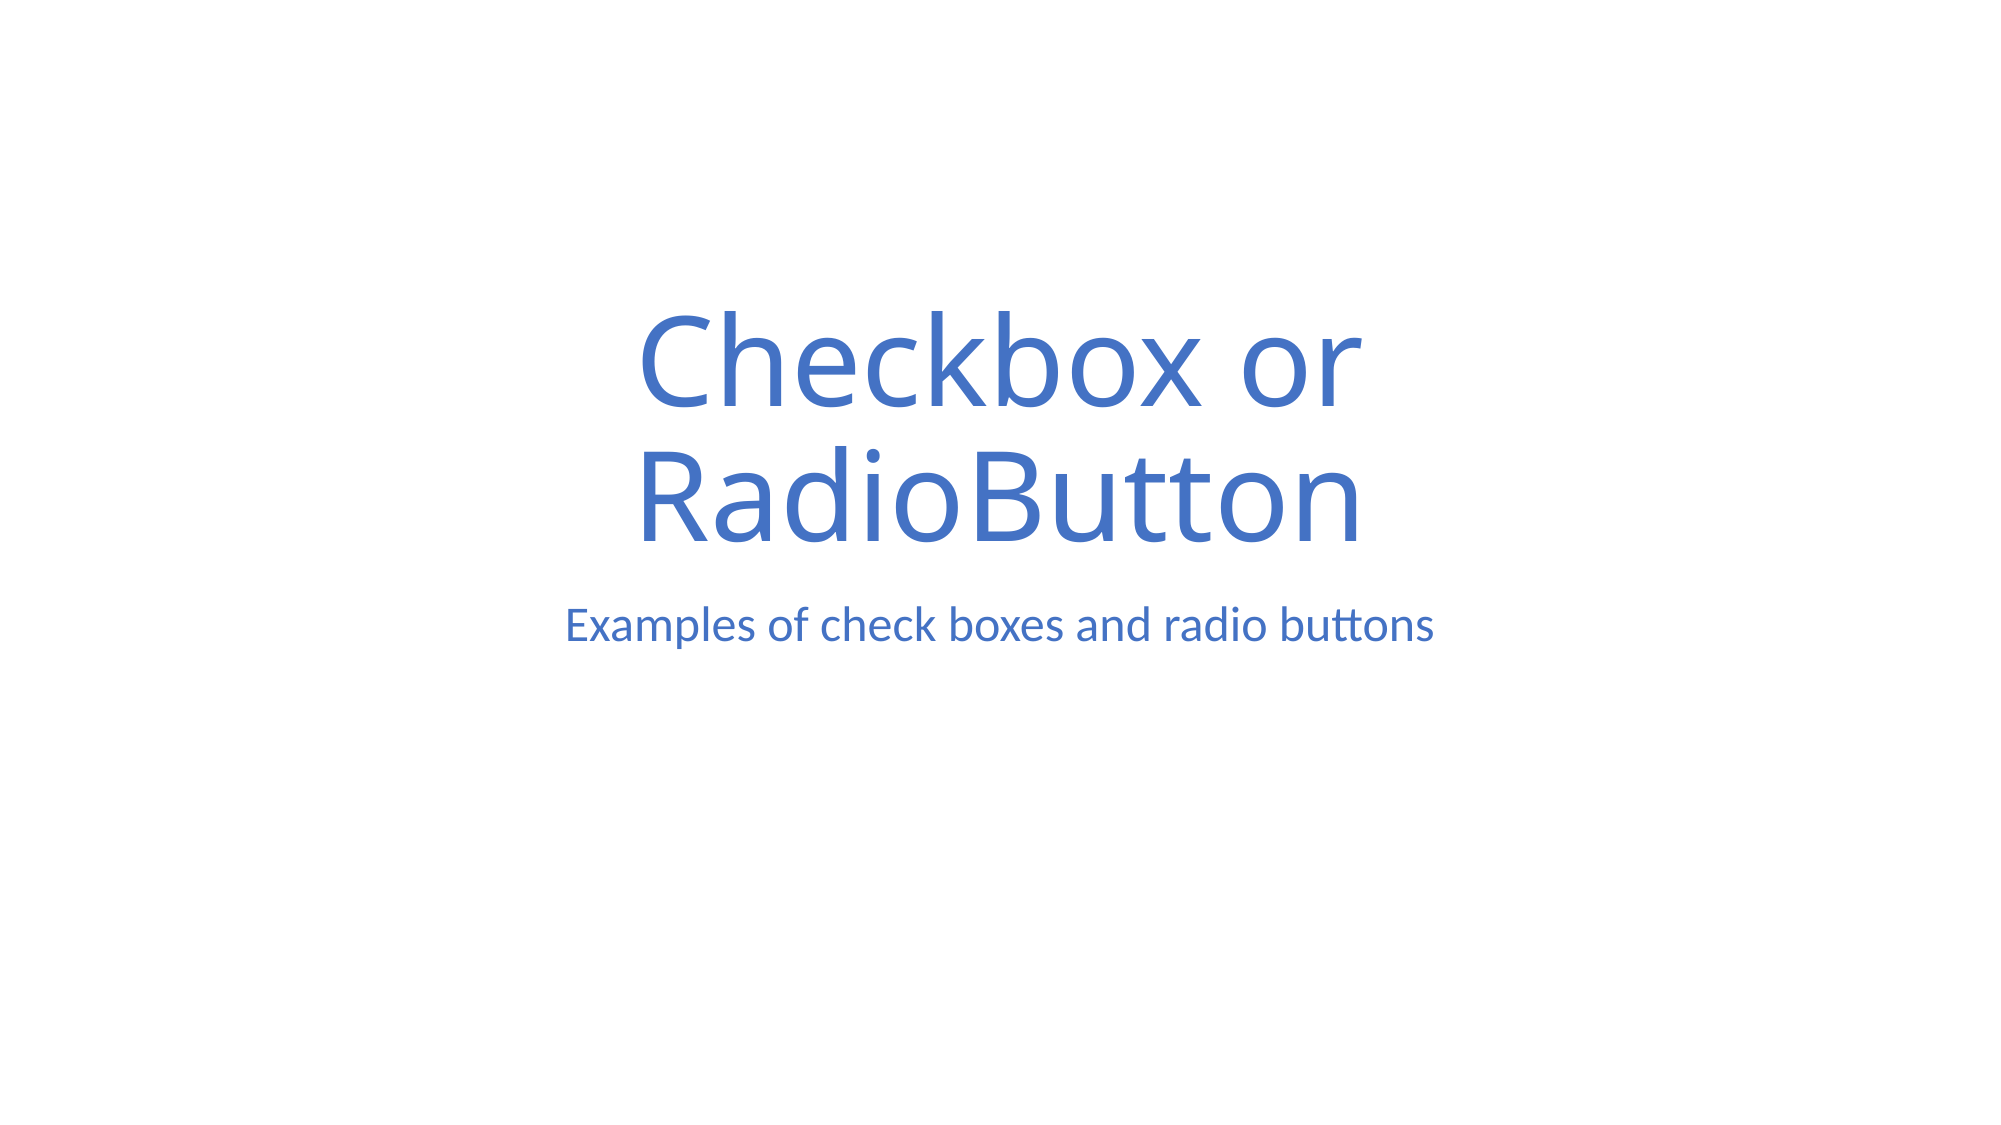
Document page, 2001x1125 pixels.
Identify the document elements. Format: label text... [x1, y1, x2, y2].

subtitle Examples of check boxes and radio buttons [249, 590, 1750, 867]
title Checkbox or RadioButton [249, 184, 1750, 576]
